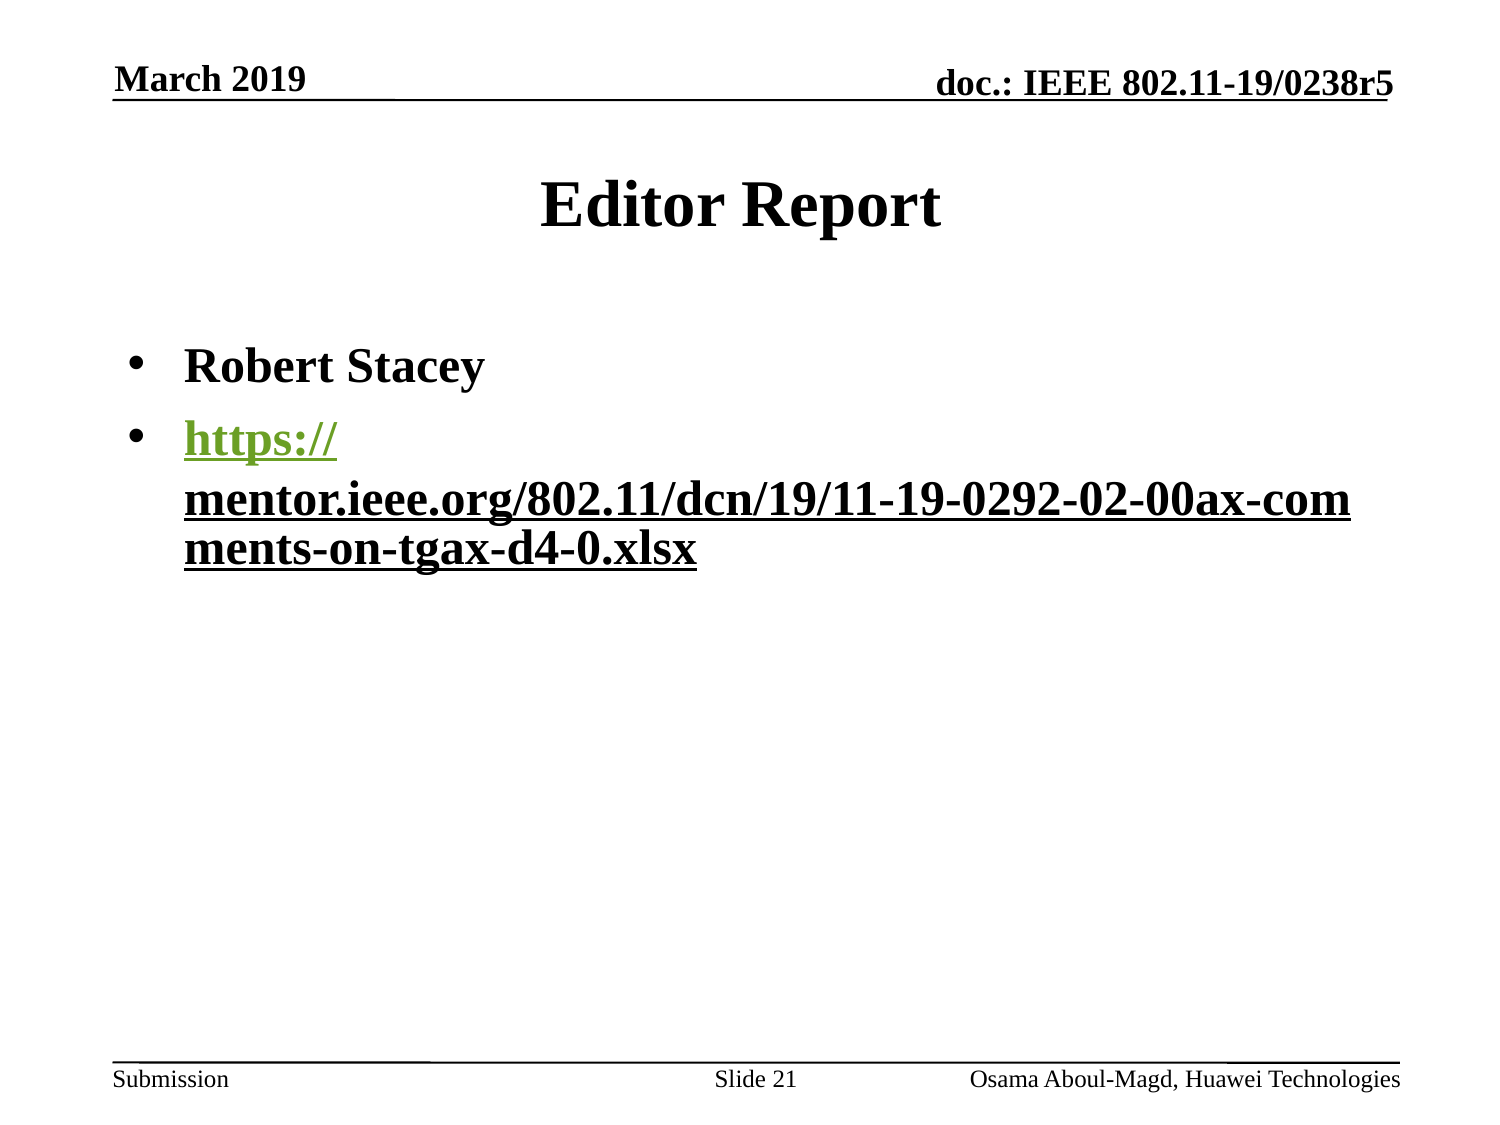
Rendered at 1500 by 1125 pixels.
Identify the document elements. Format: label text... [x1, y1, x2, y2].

slide_number Slide 21 [712, 1061, 800, 1123]
footer Osama Aboul-Magd, Huawei Technologies [878, 1061, 1402, 1093]
title Editor Report [112, 112, 1388, 288]
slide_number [114, 54, 423, 100]
list Robert Stacey https://mentor.ieee.org/802.11/dcn/19/11-19-0292-02-00ax-comments-on-tgax-d4-0.xlsx [112, 324, 1388, 1000]
